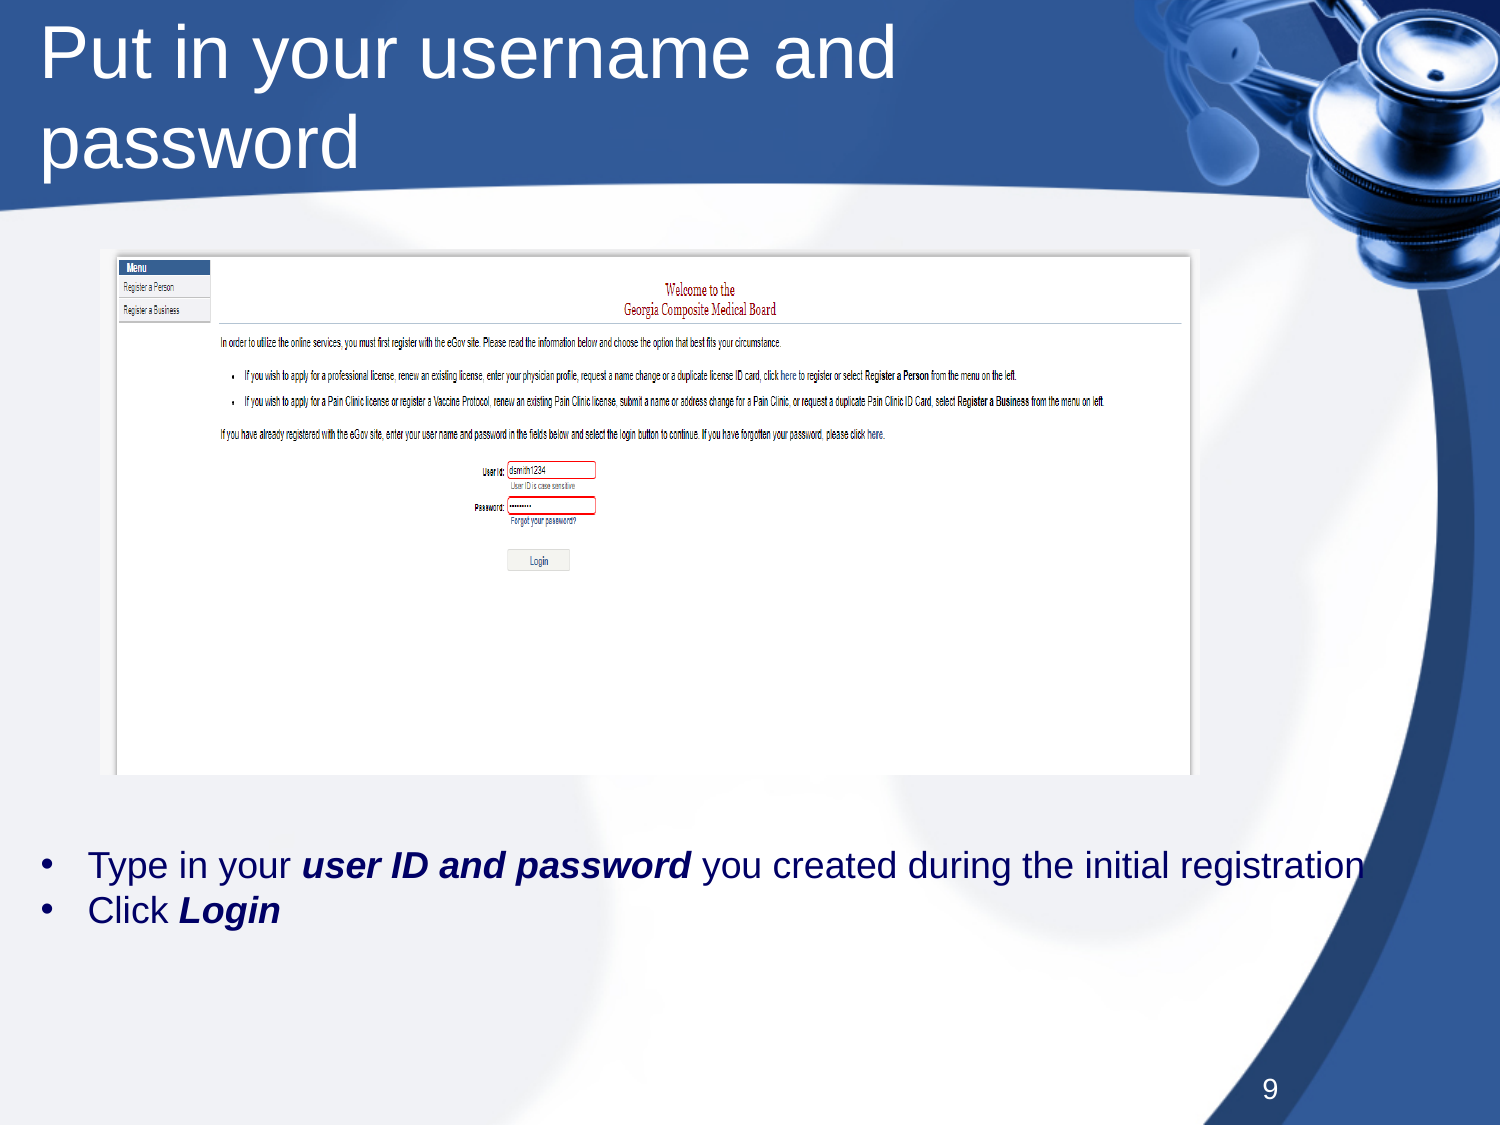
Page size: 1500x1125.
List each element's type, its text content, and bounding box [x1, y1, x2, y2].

slide_number 9 [937, 1062, 1294, 1101]
picture [0, 0, 1500, 1125]
text_box Type in your user ID and password you created during the initial registration Click Login [25, 833, 1381, 939]
title Put in your username and password [24, 24, 1250, 163]
